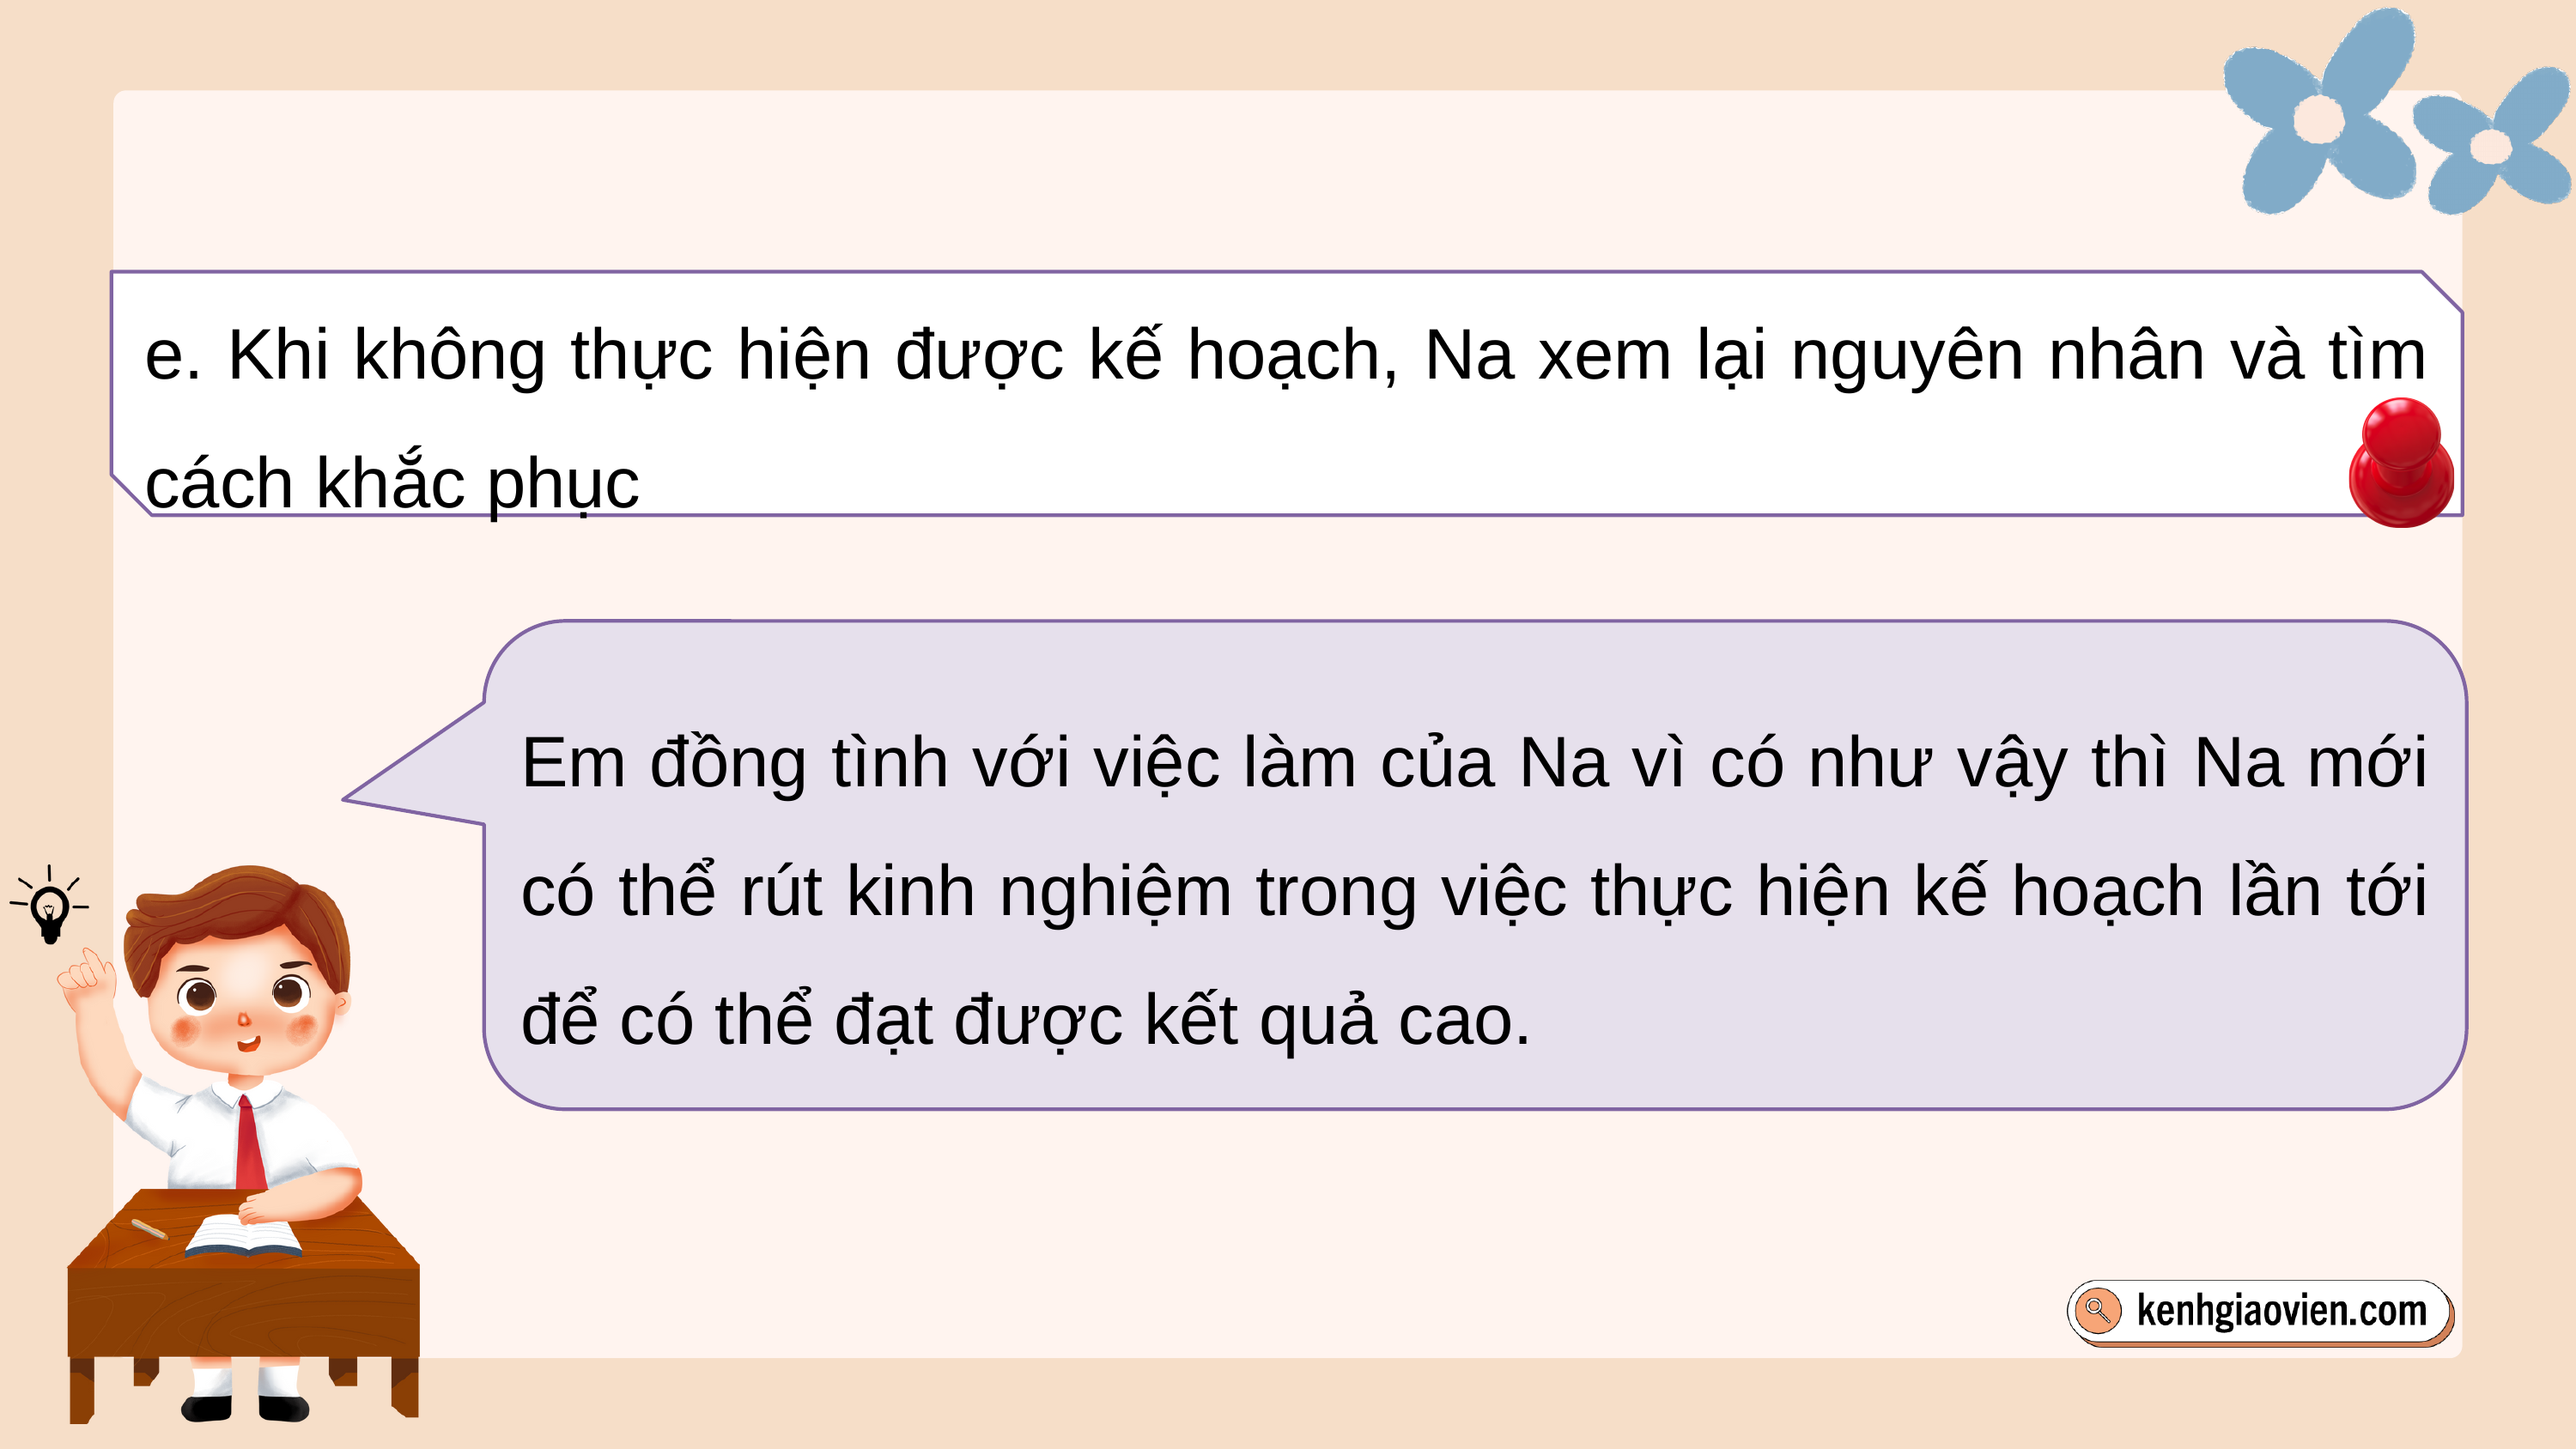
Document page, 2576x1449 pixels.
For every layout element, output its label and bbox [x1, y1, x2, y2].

text_box [2406, 61, 2572, 215]
picture [9, 864, 423, 1424]
picture [2067, 1268, 2455, 1362]
text_box [2215, 0, 2417, 88]
text_box [112, 90, 2463, 1359]
